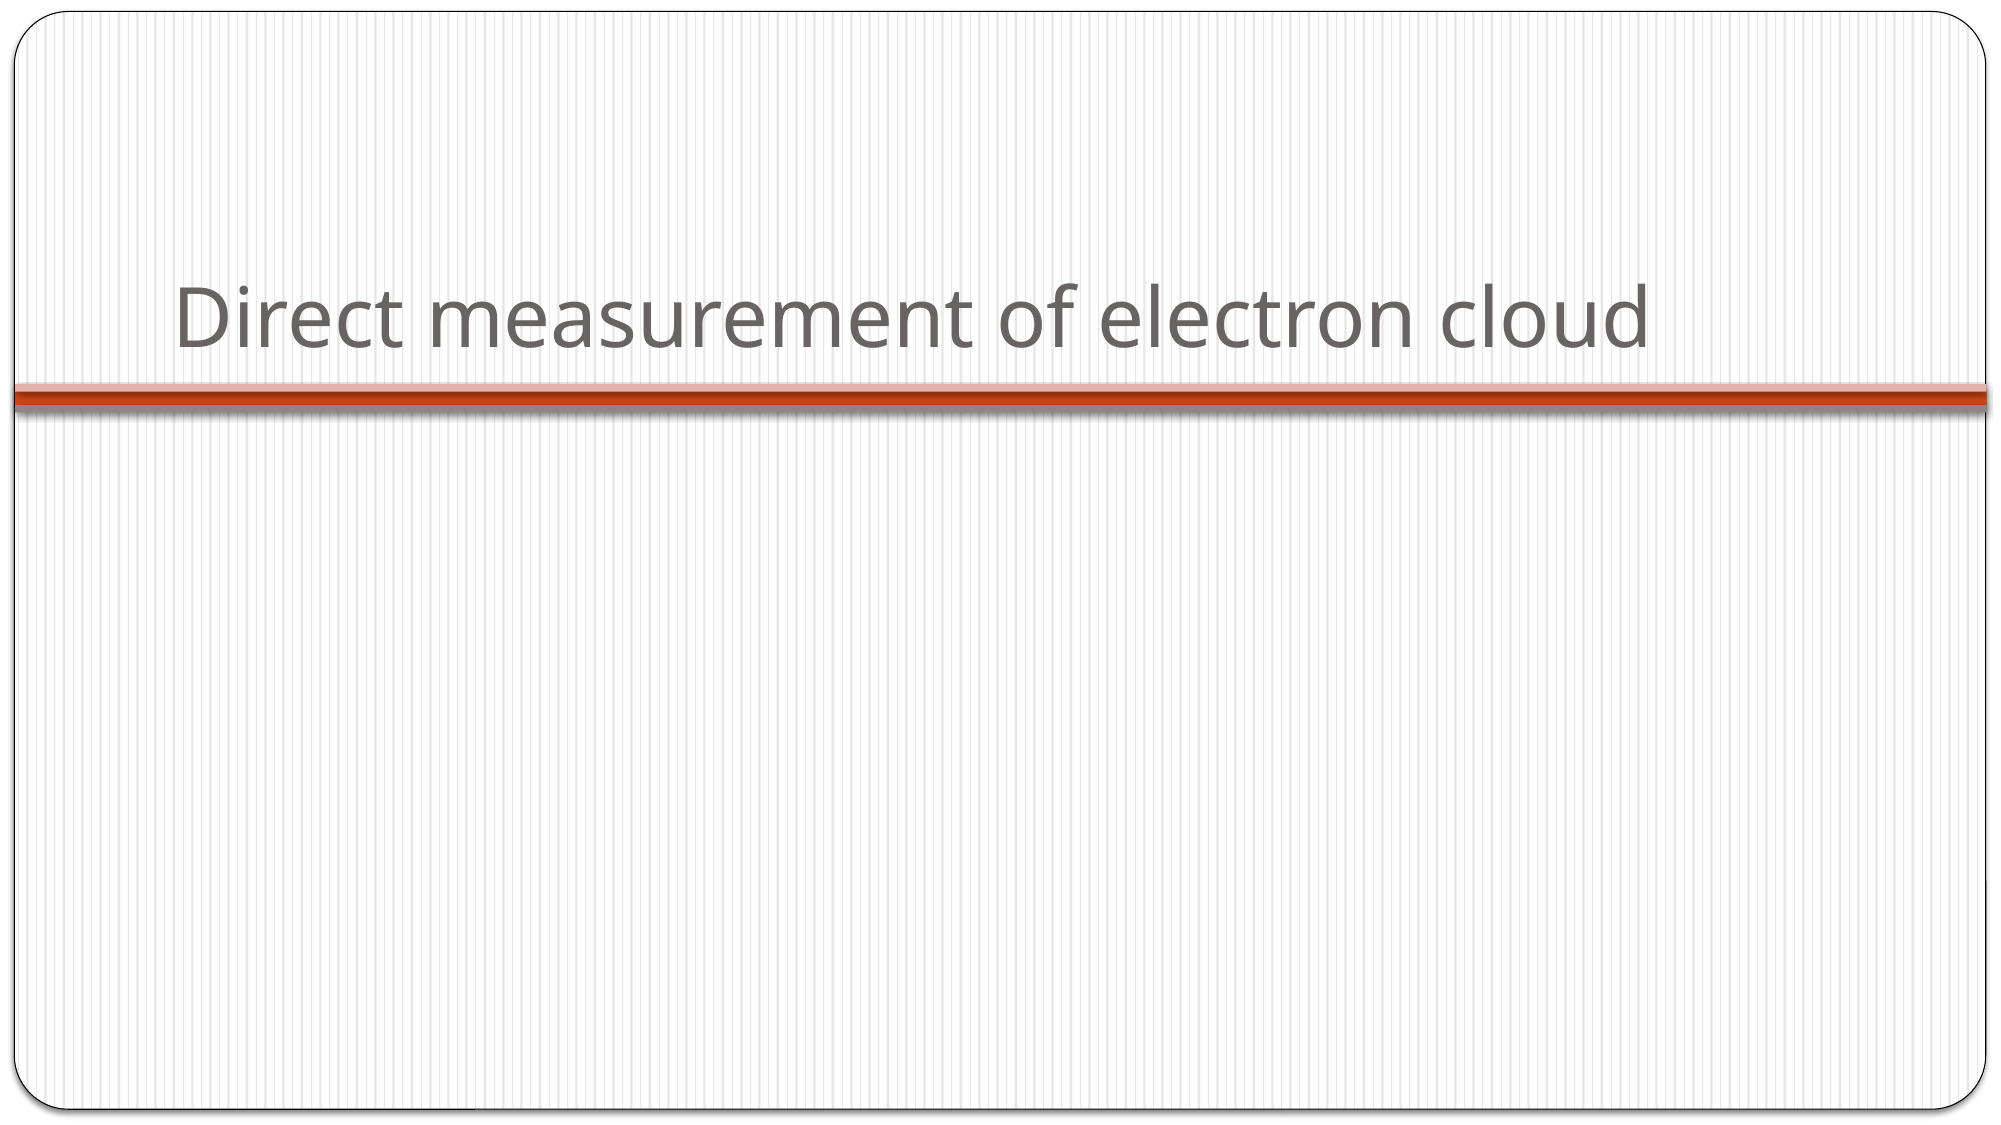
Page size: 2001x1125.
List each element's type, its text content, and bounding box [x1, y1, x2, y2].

title Direct measurement of electron cloud [157, 156, 1858, 380]
